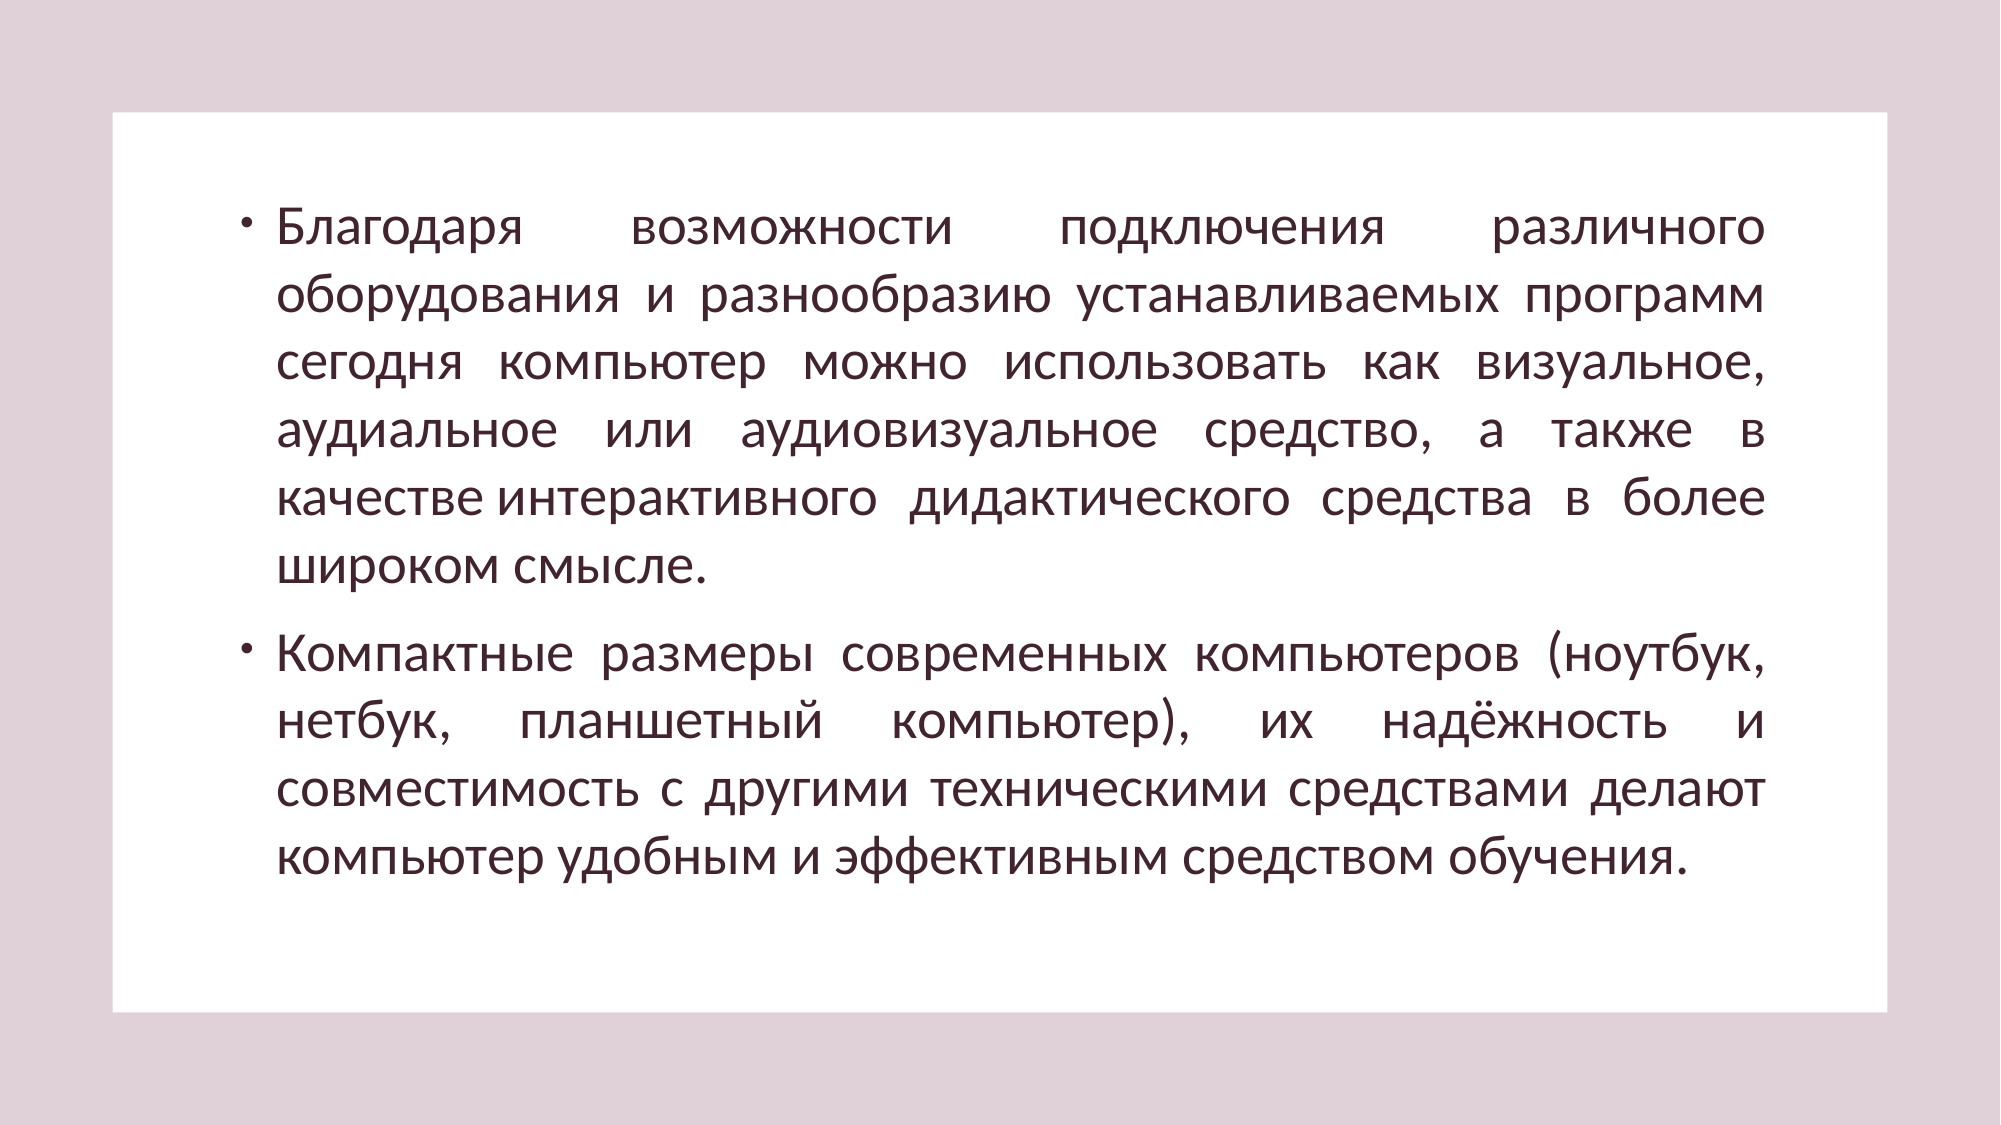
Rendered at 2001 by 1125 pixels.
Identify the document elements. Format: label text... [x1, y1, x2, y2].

text_box [0, 0, 2000, 1125]
text_box [111, 111, 1888, 1013]
list Благодаря возможности подключения различного оборудования и разнообразию устанавливаемых программ сегодня компьютер можно использовать как визуальное, аудиальное или аудиовизуальное средство, а также в качестве интерактивного дидактического средства в более широком смысле. Компактные размеры современных компьютеров (ноутбук, нетбук, планшетный компьютер), их надёжность и совместимость с другими техническими средствами делают компьютер удобным и эффективным средством обучения. [225, 180, 1782, 948]
